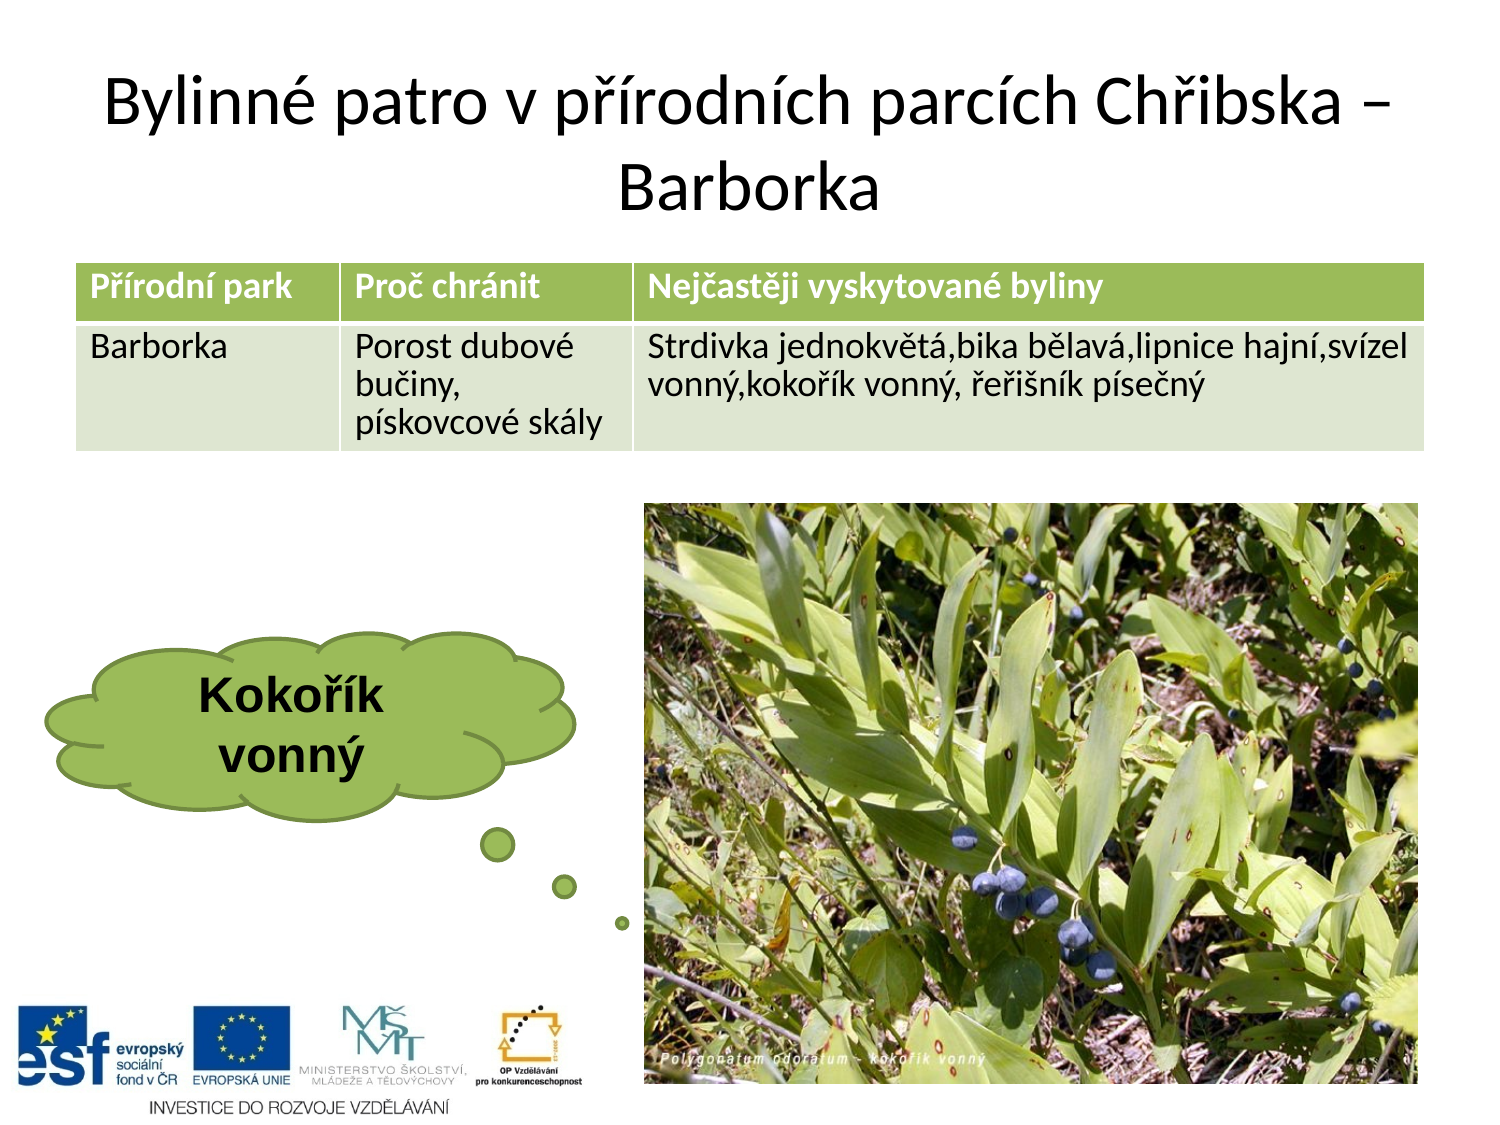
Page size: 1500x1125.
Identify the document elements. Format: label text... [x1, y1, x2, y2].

picture [644, 503, 1419, 1085]
table_cell Barborka [76, 326, 339, 451]
text_box Kokořík vonný [44, 631, 577, 824]
table_cell Porost dubové bučiny, pískovcové skály [341, 326, 632, 451]
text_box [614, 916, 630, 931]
table_header Nejčastěji vyskytované byliny [634, 263, 1424, 321]
title Bylinné patro v přírodních parcích Chřibska – Barborka [75, 45, 1425, 233]
table_header Přírodní park [76, 263, 339, 321]
picture [0, 993, 601, 1125]
text_box Kokořík vonný [551, 874, 577, 900]
table_cell Strdivka jednokvětá,bika bělavá,lipnice hajní,svízel vonný,kokořík vonný, řeřišník písečný [634, 326, 1424, 451]
table_header Proč chránit [341, 263, 632, 321]
text_box Kokořík vonný [479, 827, 516, 863]
